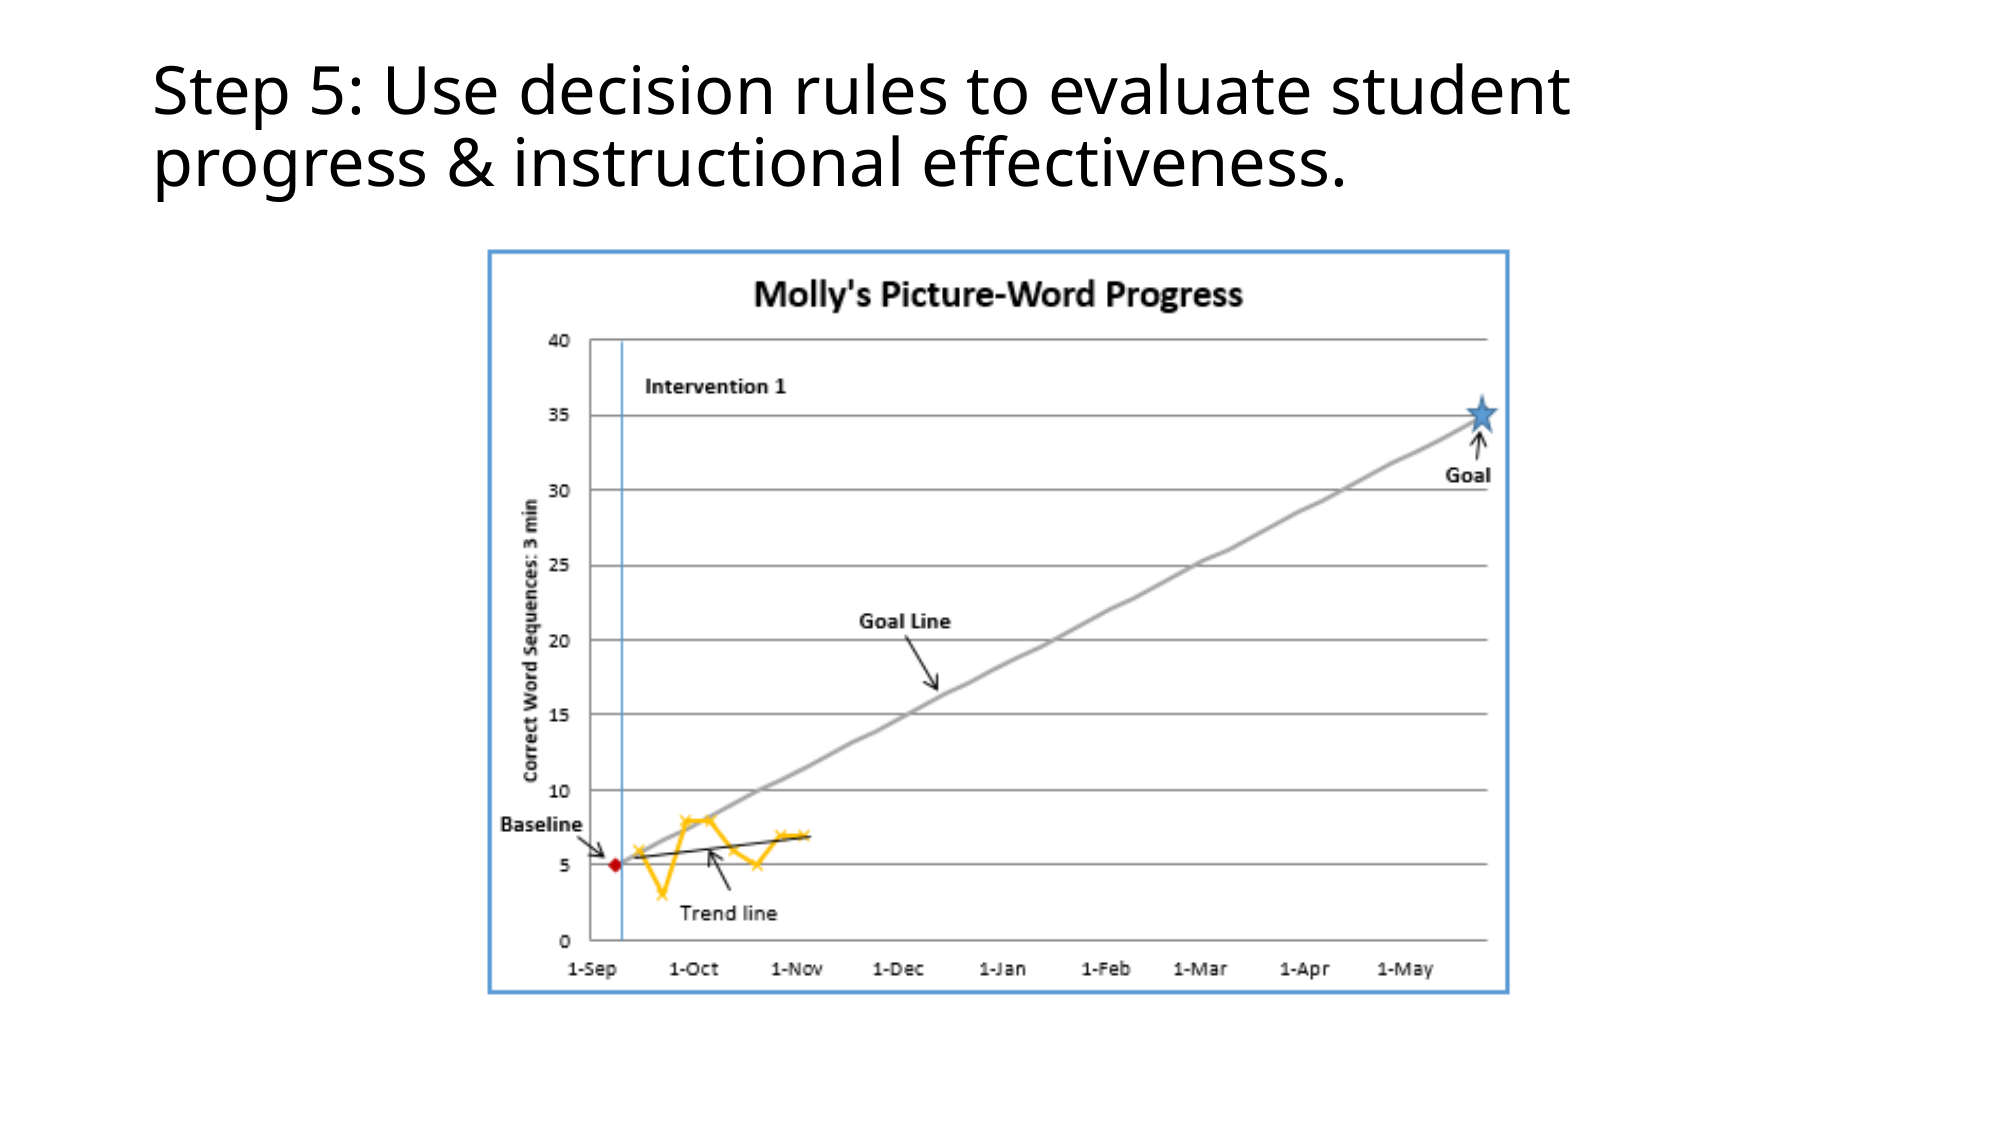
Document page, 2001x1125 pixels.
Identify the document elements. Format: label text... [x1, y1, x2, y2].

picture [376, 193, 1745, 1088]
title Step 5: Use decision rules to evaluate student progress & instructional effectiveness. [137, 20, 1863, 238]
